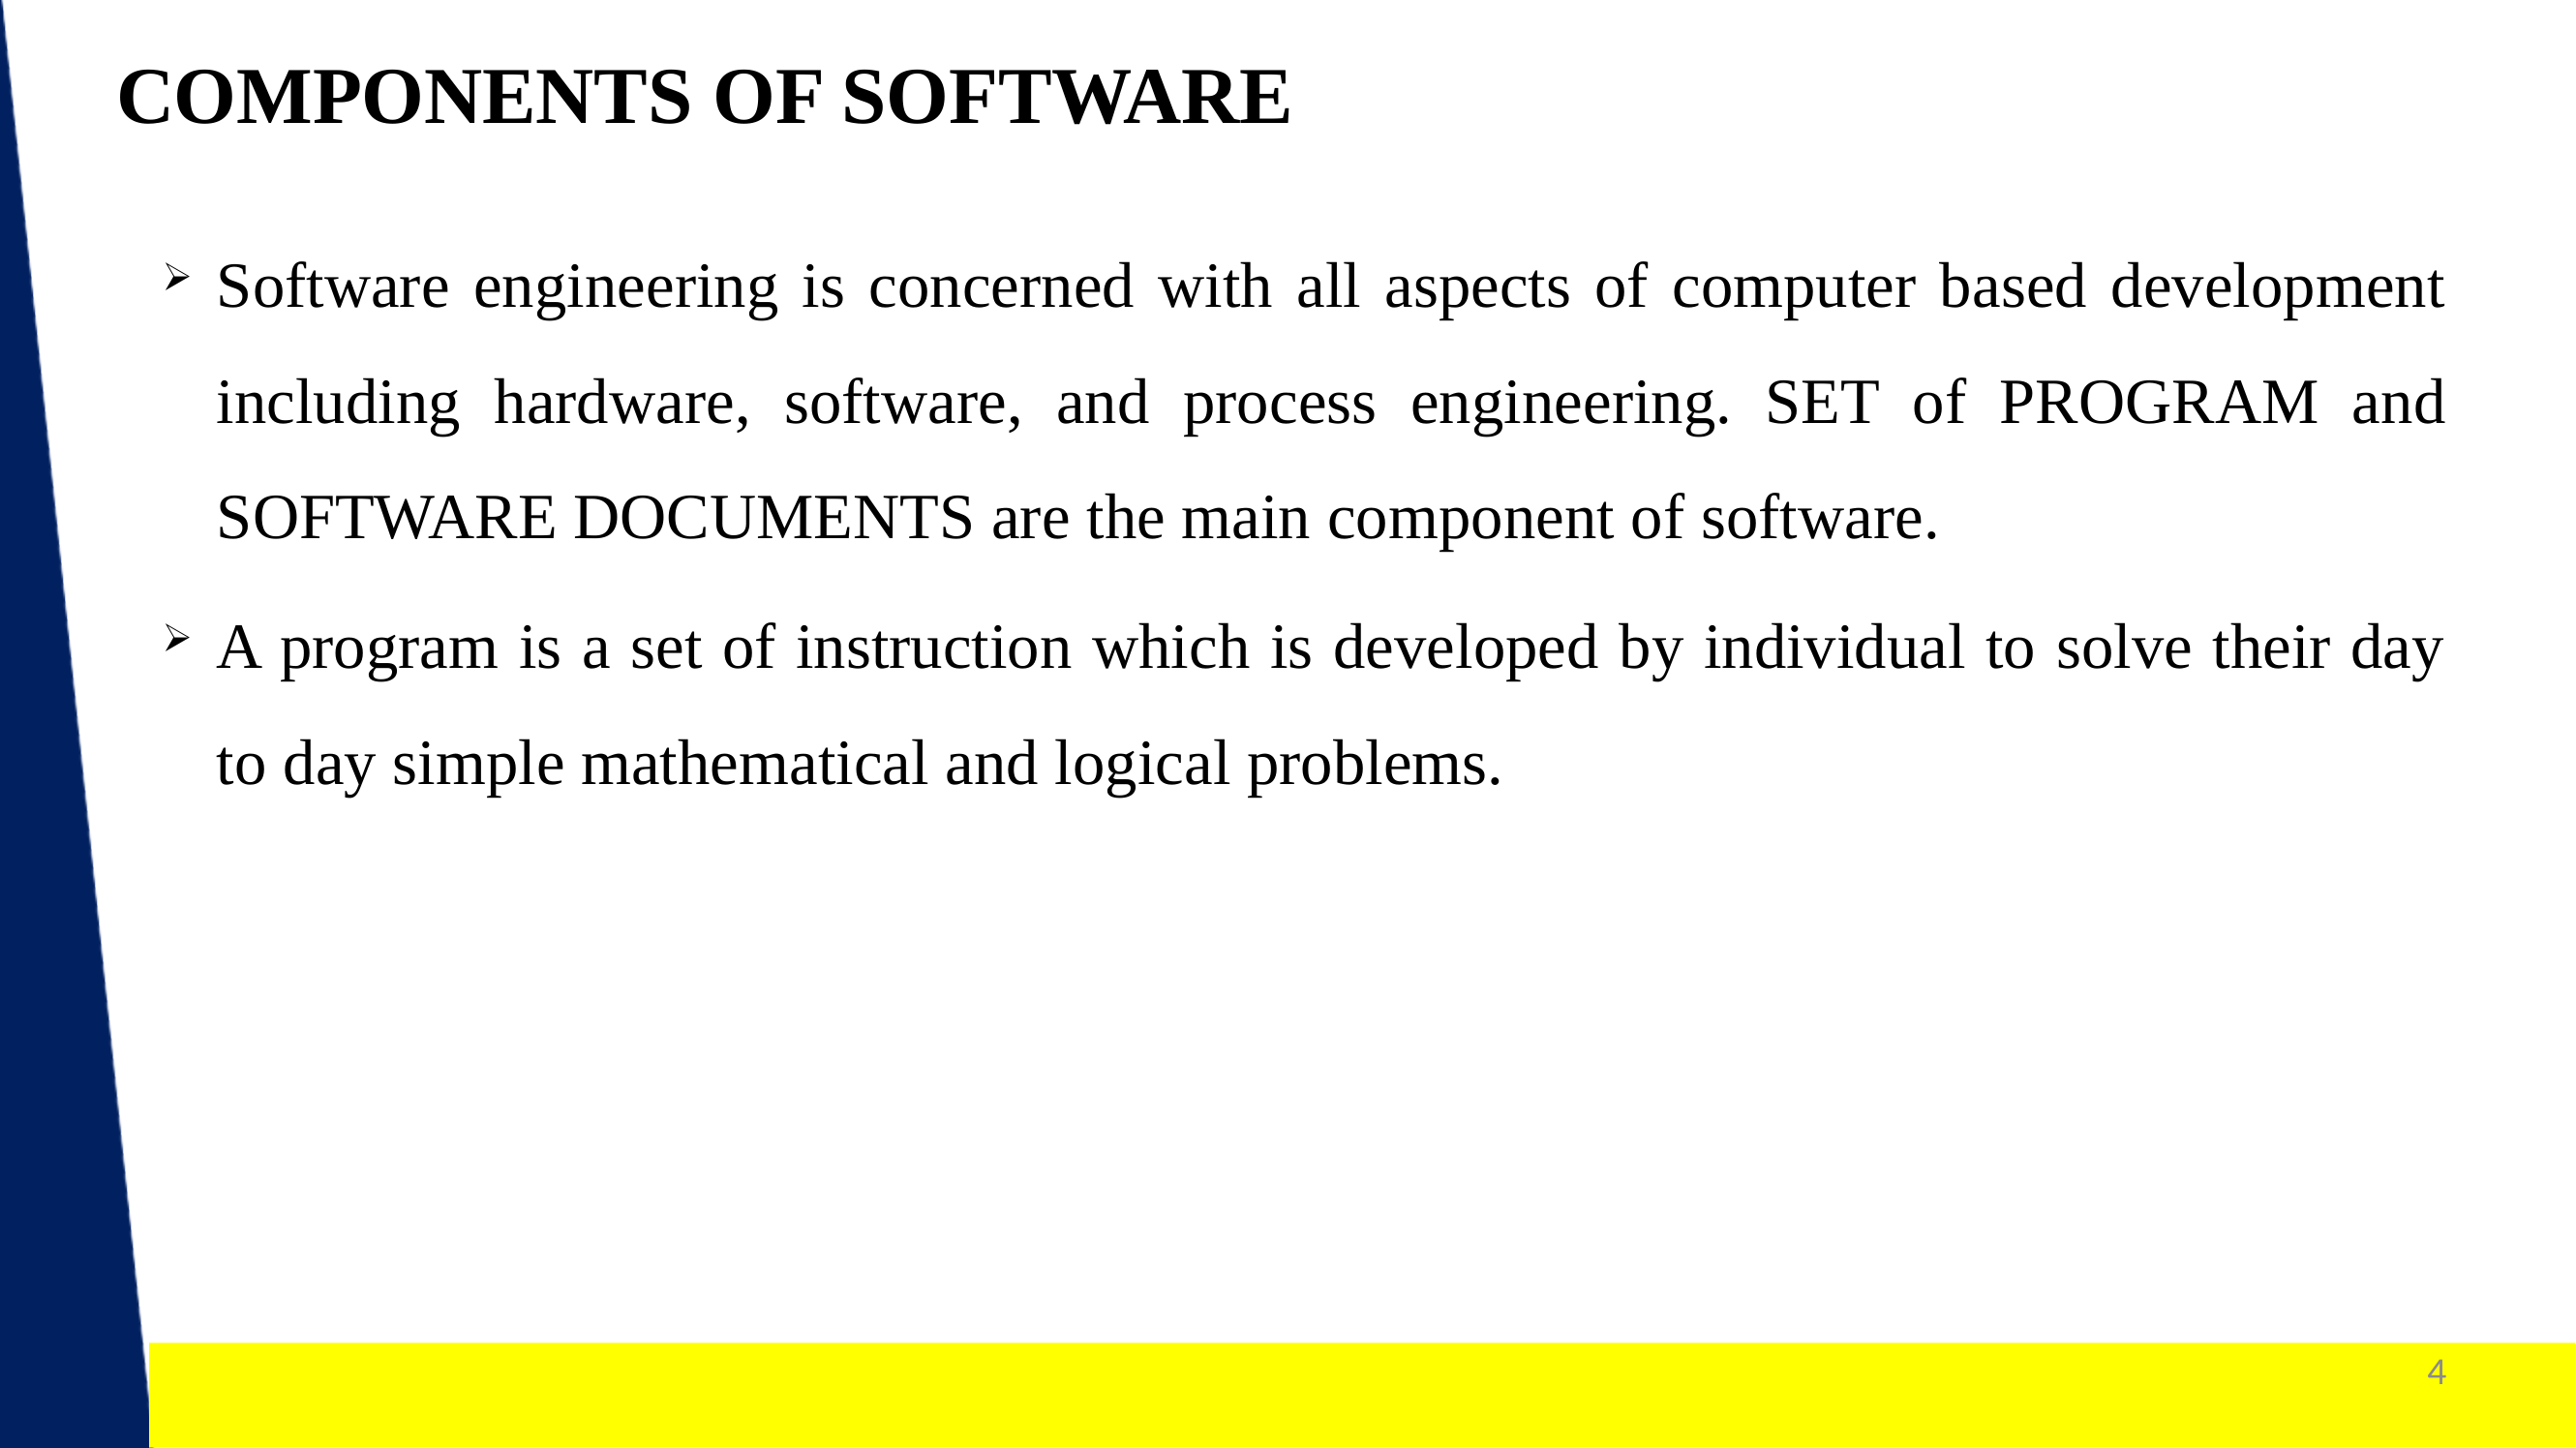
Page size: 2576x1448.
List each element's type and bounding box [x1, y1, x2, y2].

text_box [0, 0, 2576, 1448]
